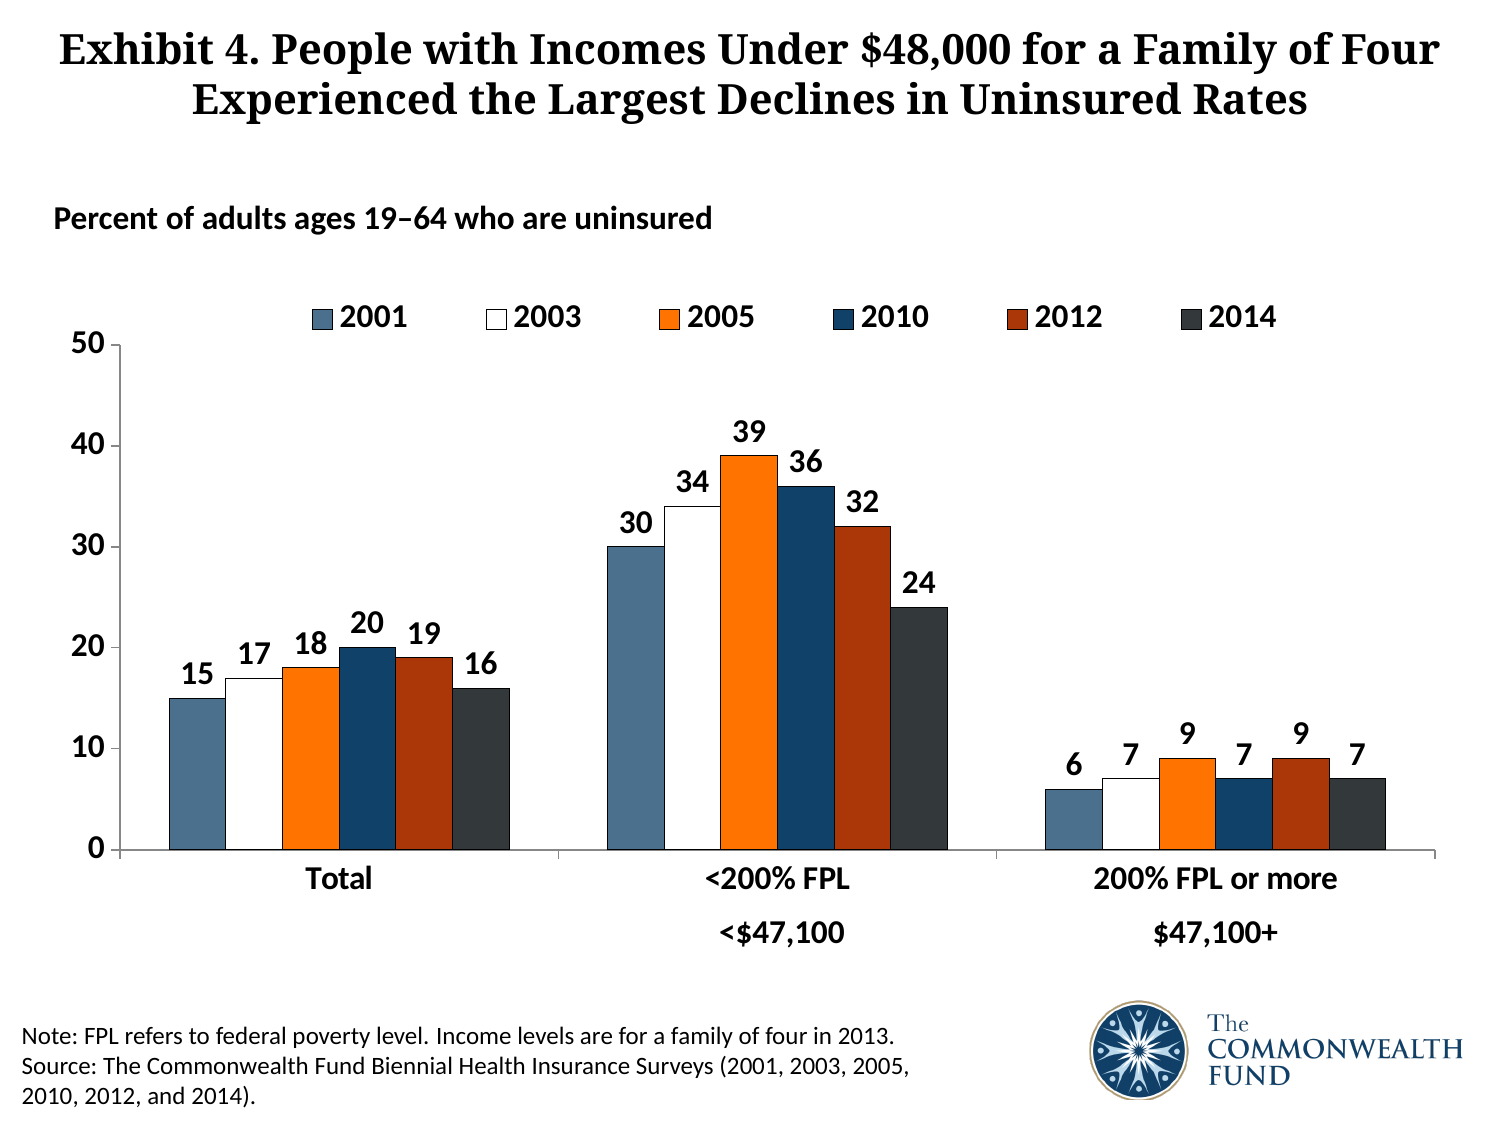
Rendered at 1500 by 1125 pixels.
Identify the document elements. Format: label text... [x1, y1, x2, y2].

text_box Percent of adults ages 19–64 who are uninsured [38, 188, 762, 244]
chart [49, 260, 1451, 924]
text_box Note: FPL refers to federal poverty level. Income levels are for a family of four in 2013. Source: The Commonwealth Fund Biennial Health Insurance Surveys (2001, 2003, 2005, 2010, 2012, and 2014). [6, 1012, 988, 1118]
text_box <$47,100 [697, 932, 867, 958]
title Exhibit 4. People with Incomes Under $48,000 for a Family of Four Experienced the Largest Declines in Uninsured Rates [0, 15, 1500, 135]
text_box $47,100+ [1130, 932, 1300, 958]
